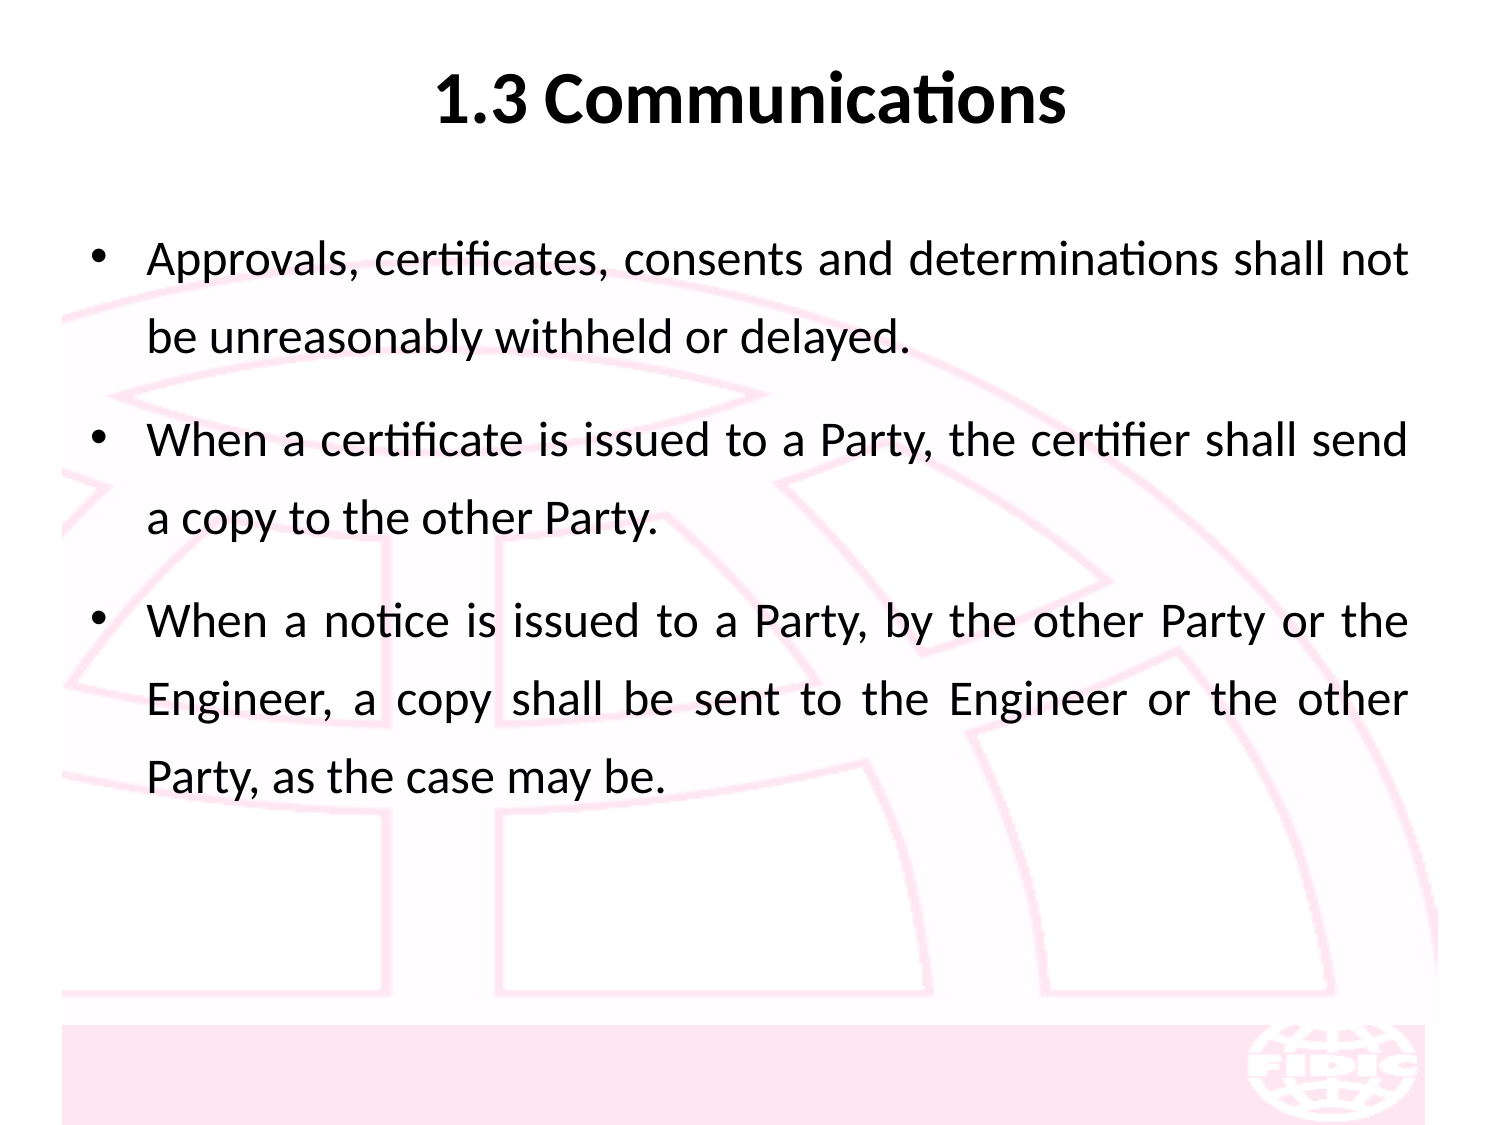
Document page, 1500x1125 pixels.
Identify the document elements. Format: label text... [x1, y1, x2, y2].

title 1.3 Communications [75, 0, 1425, 188]
list Approvals, certificates, consents and determinations shall not be unreasonably withheld or delayed. When a certificate is issued to a Party, the certifier shall send a copy to the other Party. When a notice is issued to a Party, by the other Party or the Engineer, a copy shall be sent to the Engineer or the other Party, as the case may be. [75, 200, 1425, 1100]
